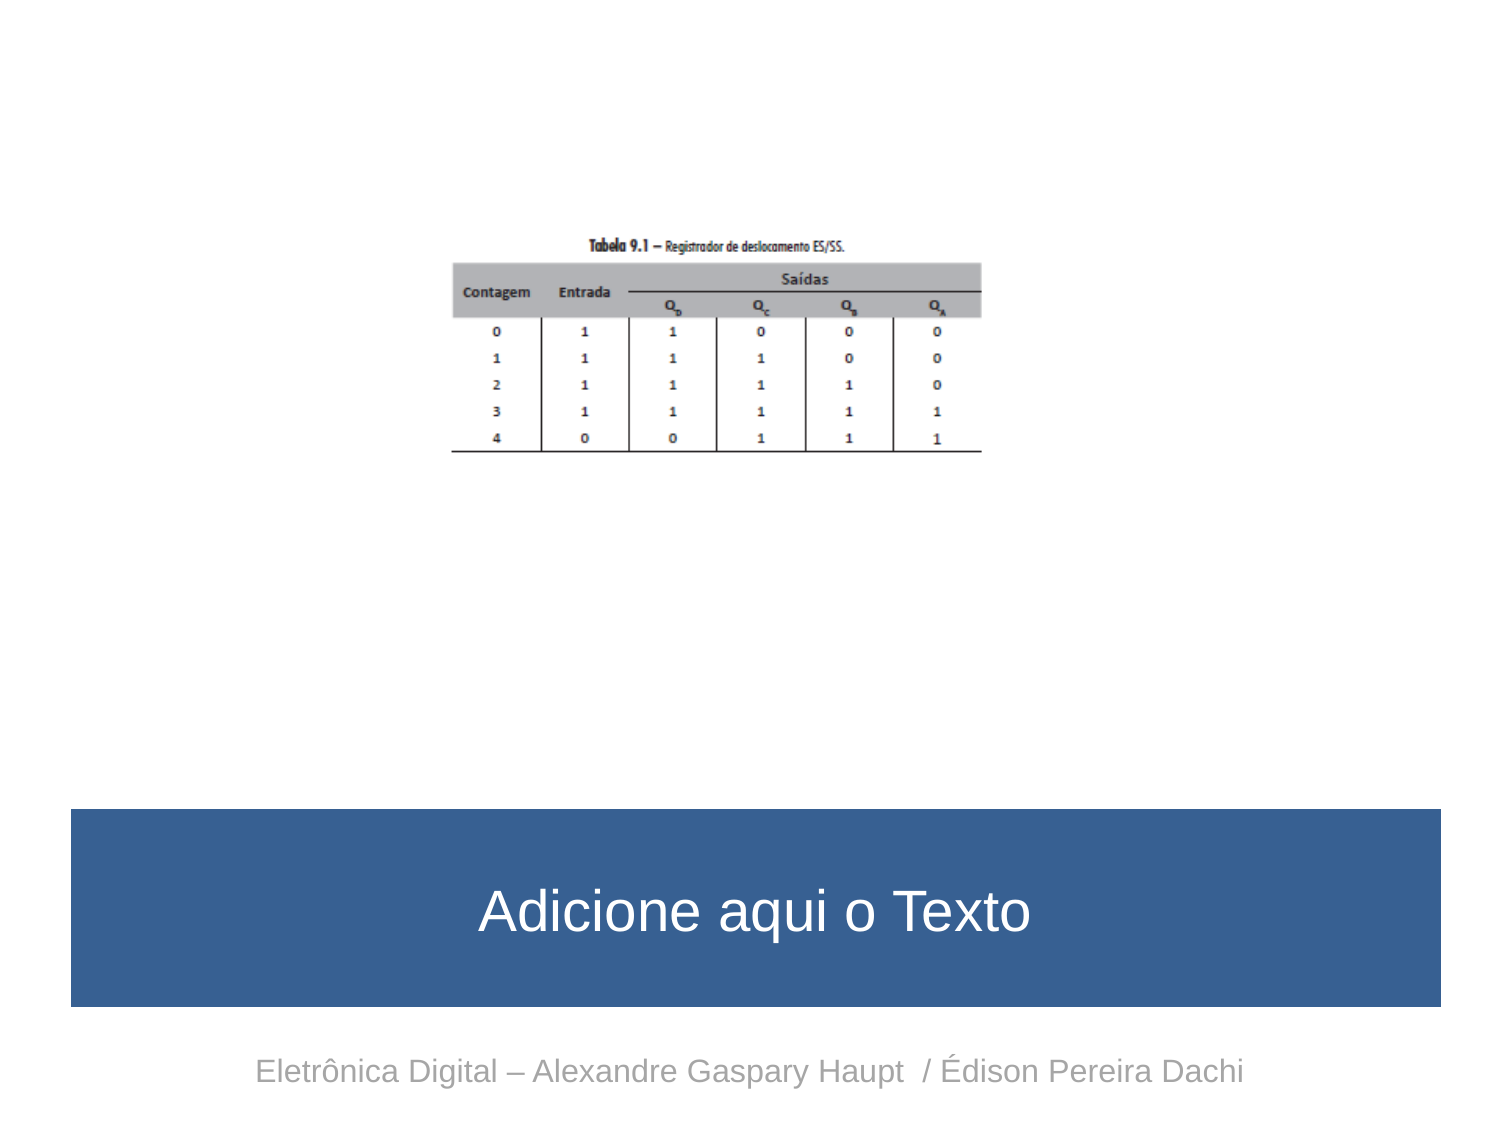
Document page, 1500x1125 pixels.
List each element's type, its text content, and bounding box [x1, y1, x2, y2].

text_box Adicione aqui o Texto [70, 808, 1442, 1008]
picture [418, 219, 1007, 474]
footer Eletrônica Digital – Alexandre Gaspary Haupt / Édison Pereira Dachi [0, 1042, 1500, 1103]
